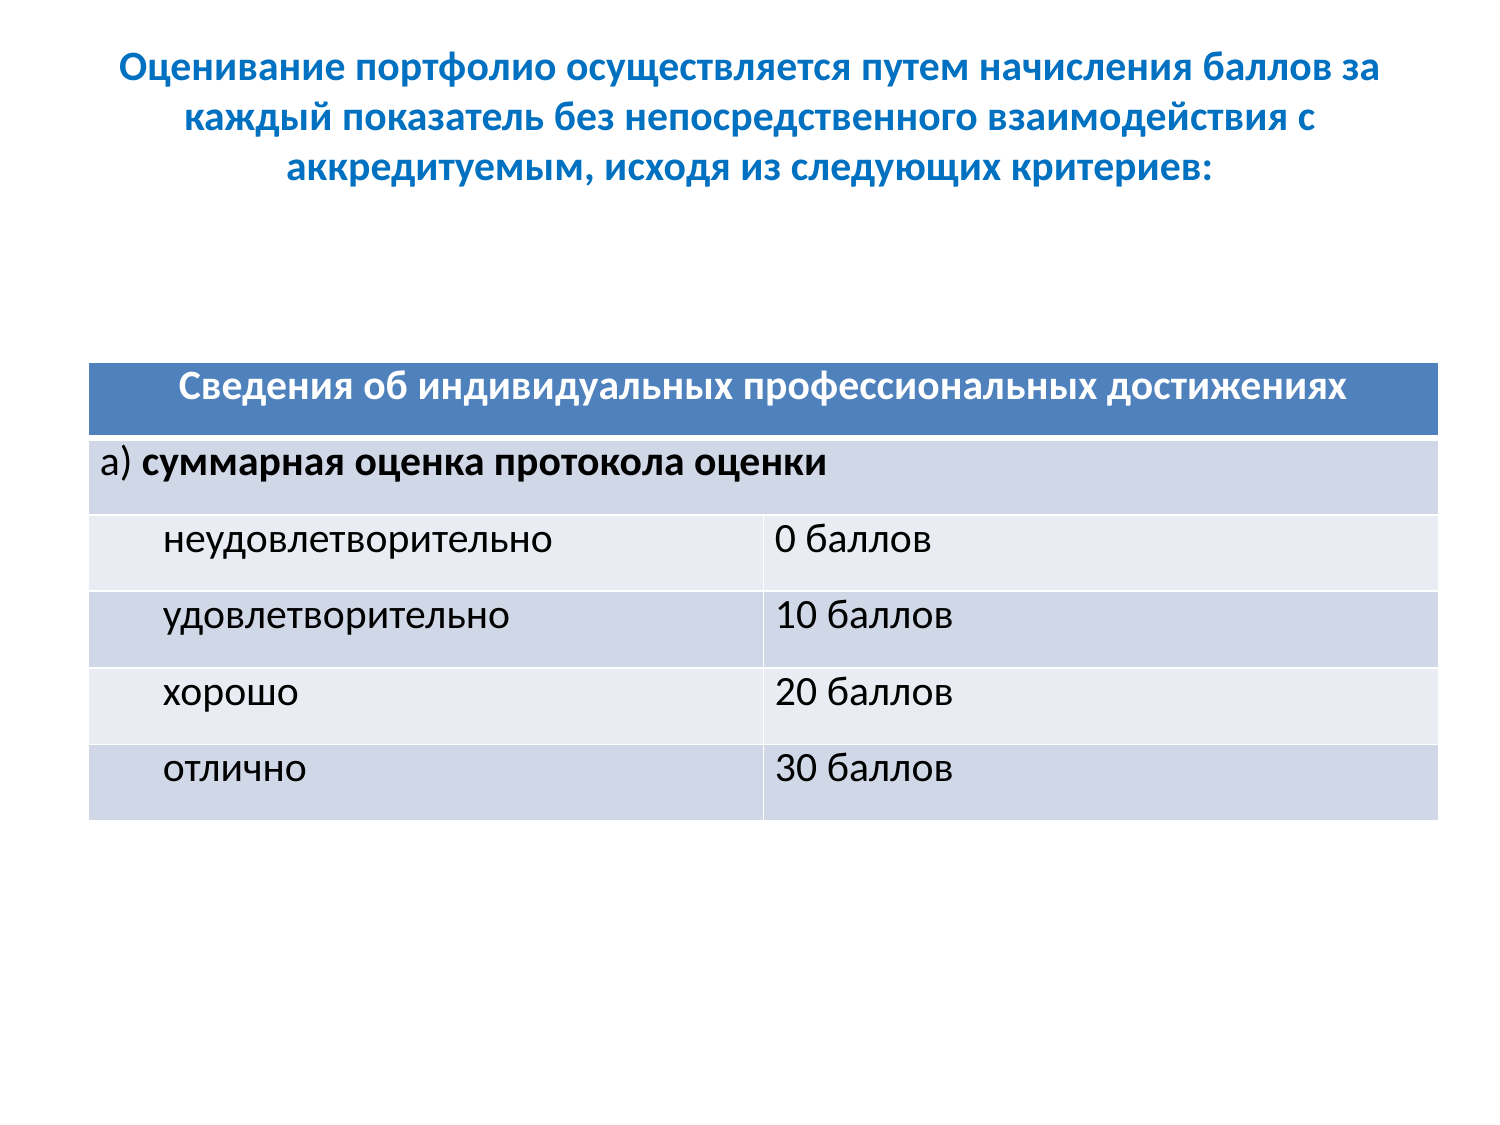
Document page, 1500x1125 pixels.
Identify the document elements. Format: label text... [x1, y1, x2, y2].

table_cell отлично [89, 745, 763, 820]
table_cell неудовлетворительно [89, 516, 763, 590]
table_cell удовлетворительно [89, 592, 763, 667]
table_cell 10 баллов [764, 592, 1438, 667]
table_cell 20 баллов [764, 669, 1438, 744]
table_cell а) суммарная оценка протокола оценки [89, 441, 1438, 514]
table_cell хорошо [89, 669, 763, 744]
table_cell 30 баллов [764, 745, 1438, 820]
table_cell 0 баллов [764, 516, 1438, 590]
title Оценивание портфолио осуществляется путем начисления баллов за каждый показатель без непосредственного взаимодействия с аккредитуемым, исходя из следующих критериев: [75, 45, 1425, 233]
table_header Сведения об индивидуальных профессиональных достижениях [89, 363, 1438, 435]
